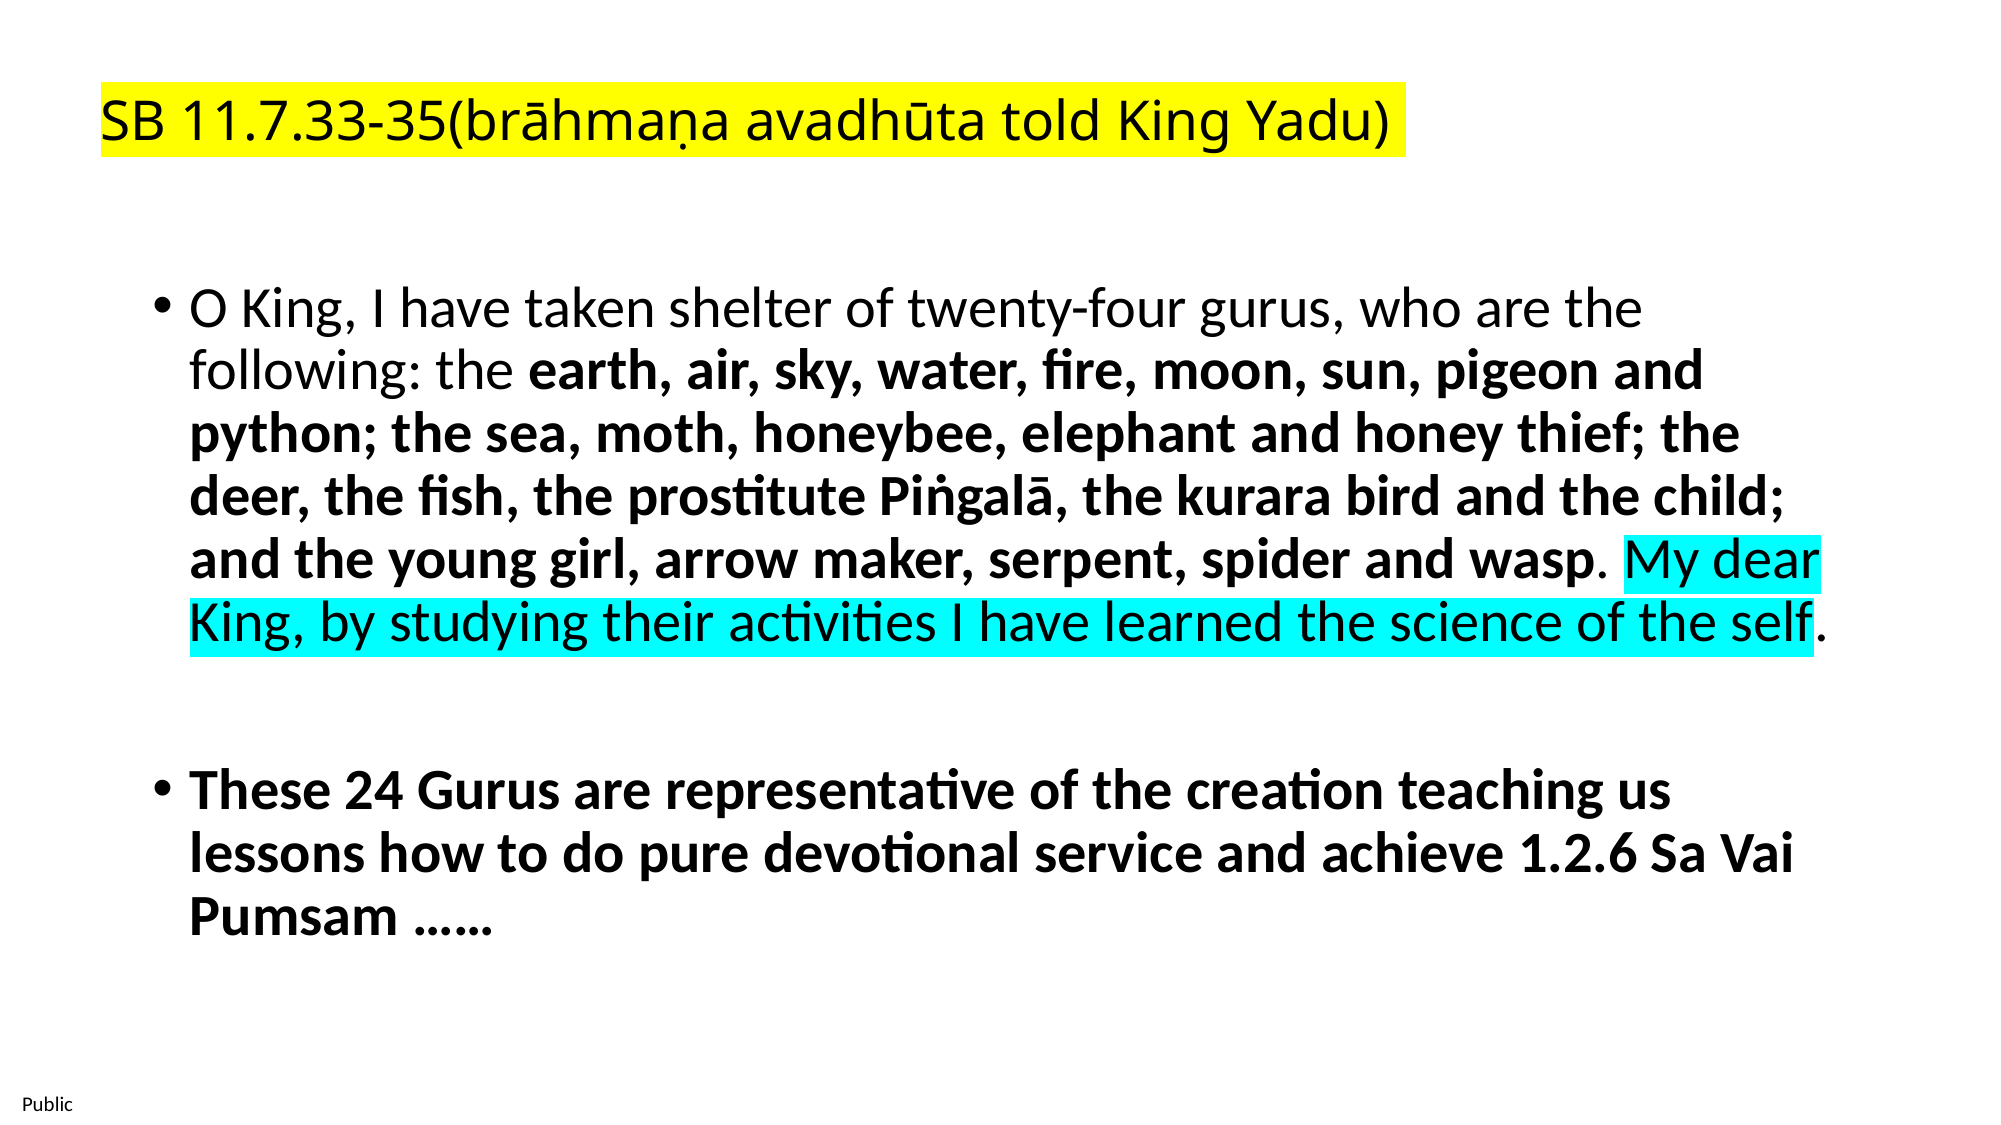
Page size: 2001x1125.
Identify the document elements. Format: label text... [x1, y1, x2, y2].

list O King, I have taken shelter of twenty-four gurus, who are the following: the earth, air, sky, water, fire, moon, sun, pigeon and python; the sea, moth, honeybee, elephant and honey thief; the deer, the fish, the prostitute Piṅgalā, the kurara bird and the child; and the young girl, arrow maker, serpent, spider and wasp. My dear King, by studying their activities I have learned the science of the self. These 24 Gurus are representative of the creation teaching us lessons how to do pure devotional service and achieve 1.2.6 Sa Vai Pumsam …… [137, 269, 1863, 1125]
title SB 11.7.33-35(brāhmaṇa avadhūta told King Yadu) [85, 84, 1811, 227]
